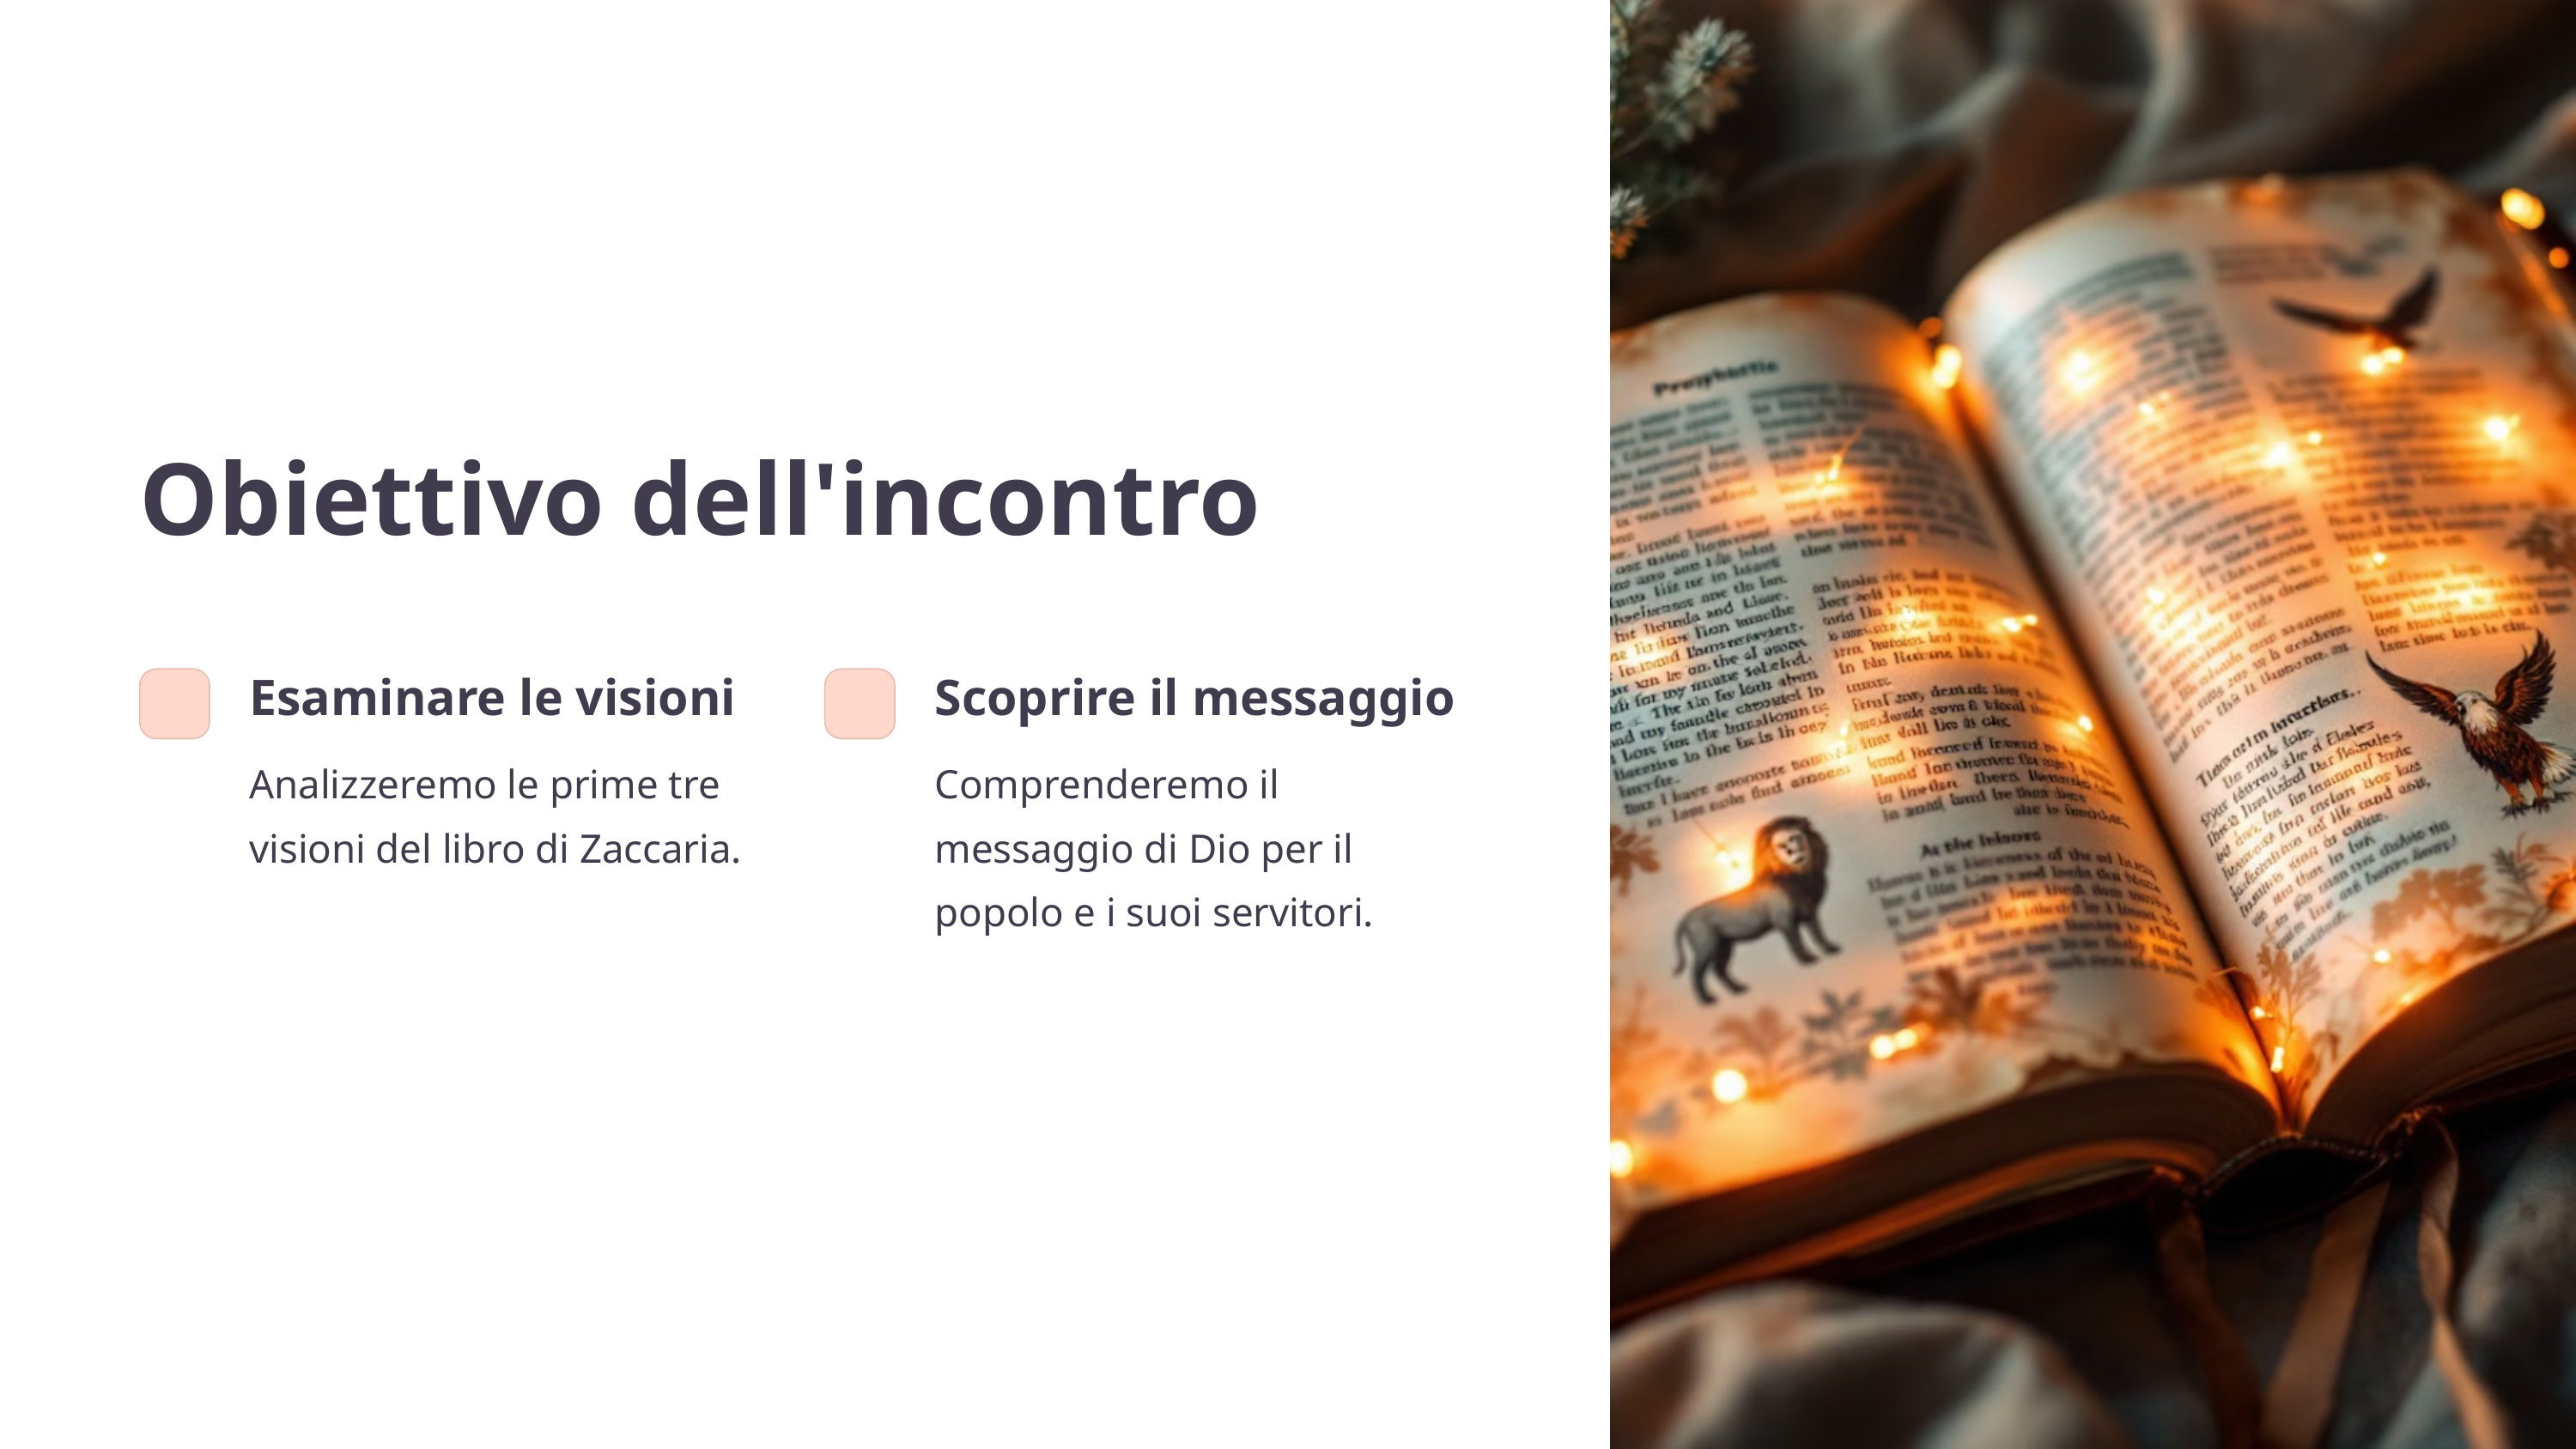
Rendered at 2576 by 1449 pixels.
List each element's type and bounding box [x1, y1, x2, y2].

text_box [0, 0, 2576, 1449]
text_box [823, 668, 896, 740]
text_box [138, 668, 211, 740]
